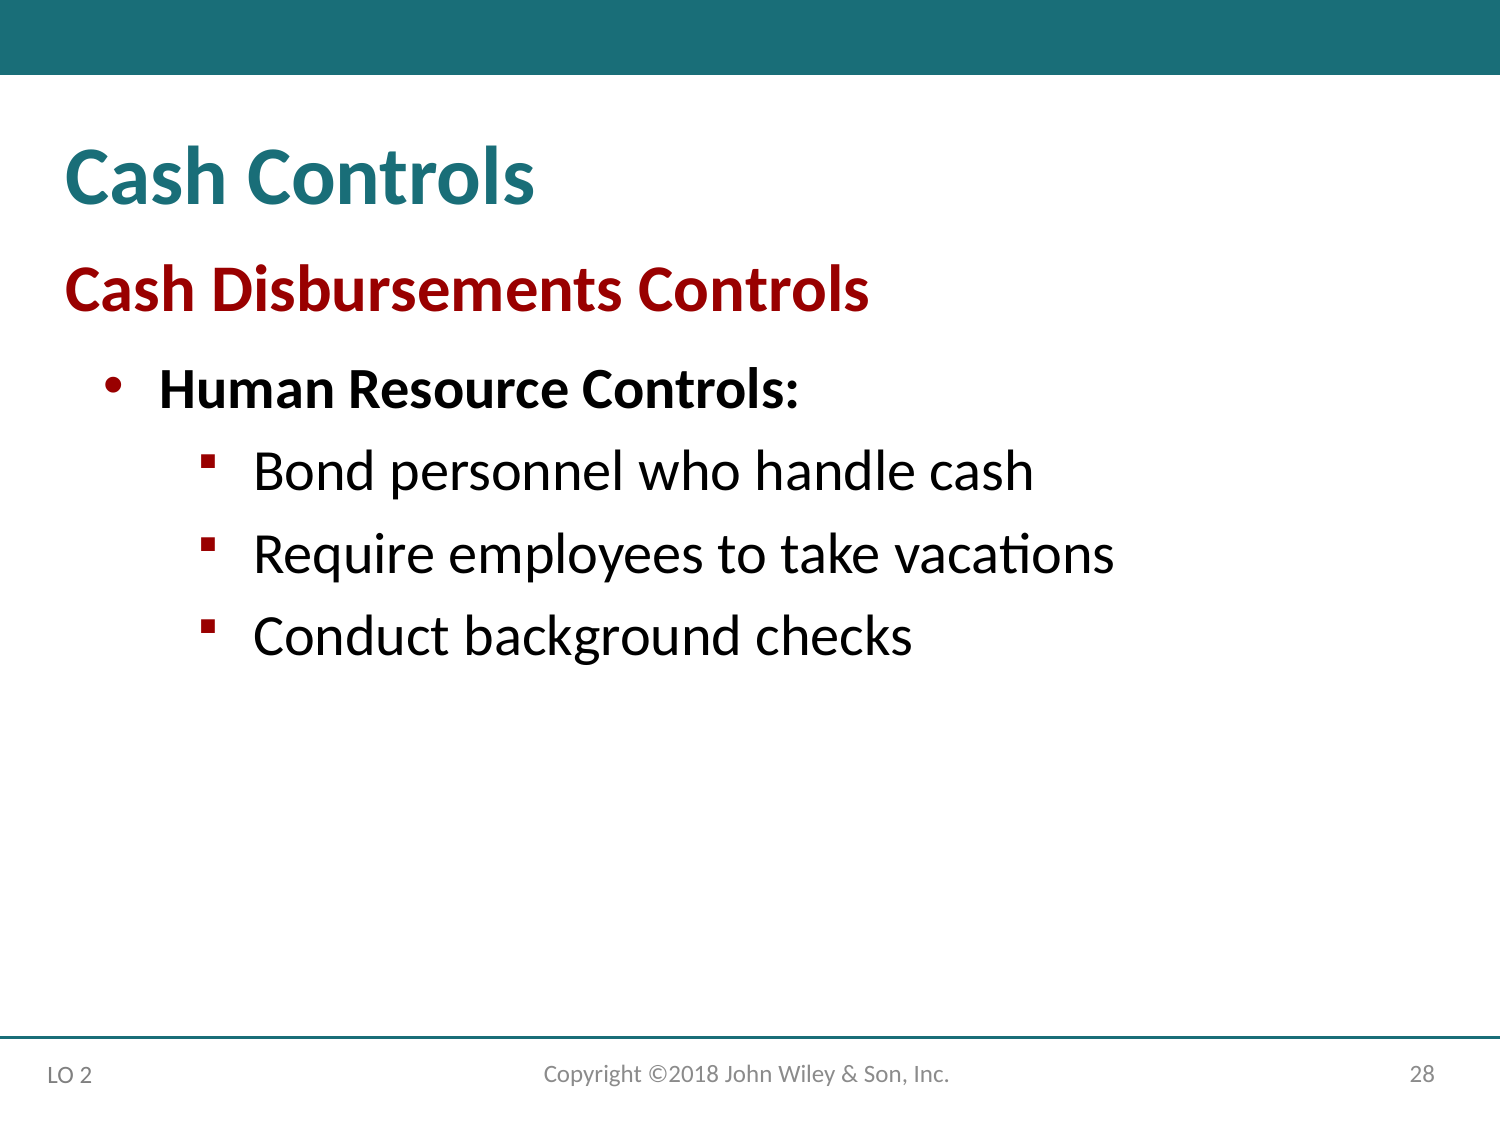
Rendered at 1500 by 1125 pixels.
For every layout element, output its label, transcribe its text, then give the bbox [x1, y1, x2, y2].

list Cash Disbursements Controls Human Resource Controls: Bond personnel who handle cash Require employees to take vacations Conduct background checks [50, 237, 1450, 1013]
title Cash Controls [50, 125, 1475, 328]
list LO 2 [37, 1051, 118, 1125]
footer Copyright ©2018 John Wiley & Son, Inc. [496, 1042, 1004, 1103]
slide_number 28 [1059, 1042, 1450, 1103]
